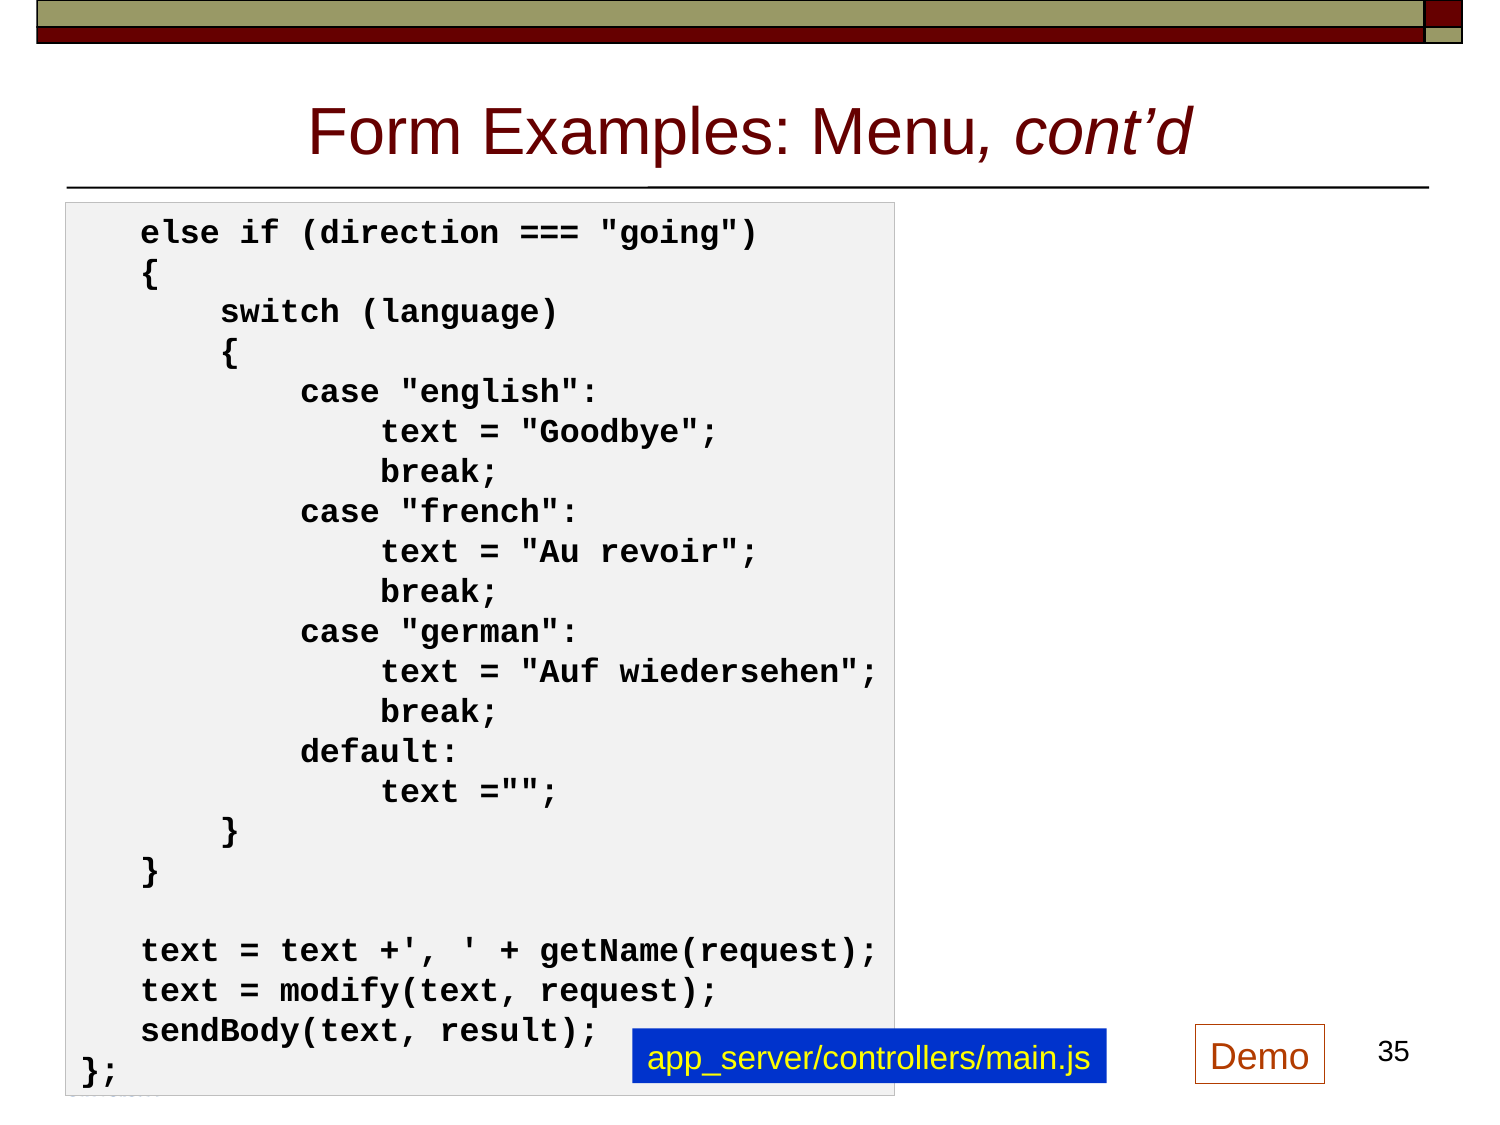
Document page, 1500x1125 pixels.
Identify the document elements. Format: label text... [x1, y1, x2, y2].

slide_number 35 [1305, 1025, 1425, 1100]
text_box else if (direction === "going") { switch (language) { case "english": text = "Goodbye"; break; case "french": text = "Au revoir"; break; case "german": text = "Auf wiedersehen"; break; default: text =""; } } text = text +', ' + getName(request); text = modify(text, request); sendBody(text, result); }; [65, 202, 895, 1096]
text_box app_server/controllers/main.js [632, 1028, 1107, 1084]
title Form Examples: Menu, cont’d [75, 67, 1425, 175]
text_box Demo [1195, 1024, 1325, 1084]
picture [60, 1012, 166, 1112]
